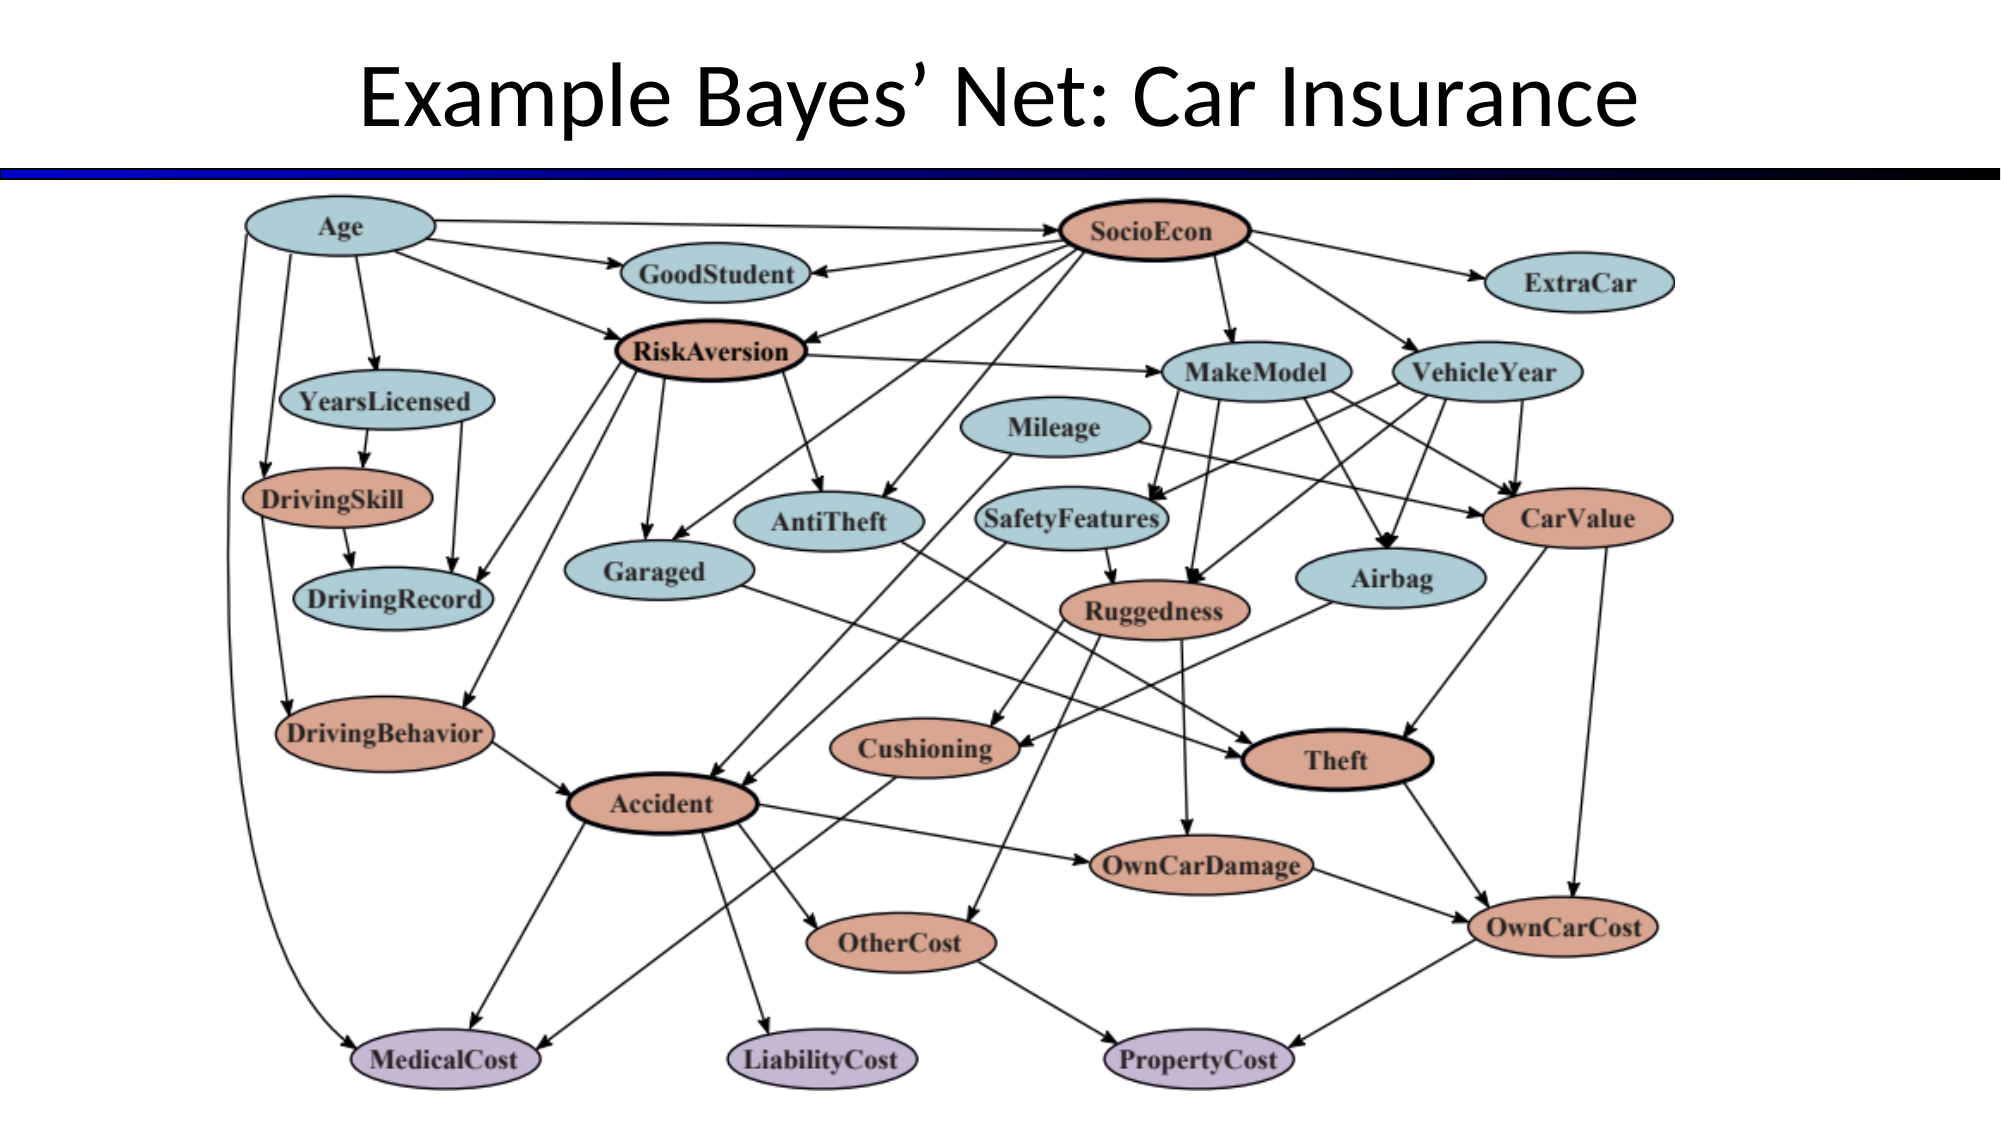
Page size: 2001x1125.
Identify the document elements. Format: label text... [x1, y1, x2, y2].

title Example Bayes’ Net: Car Insurance [0, 0, 2000, 184]
picture [212, 188, 1676, 1092]
